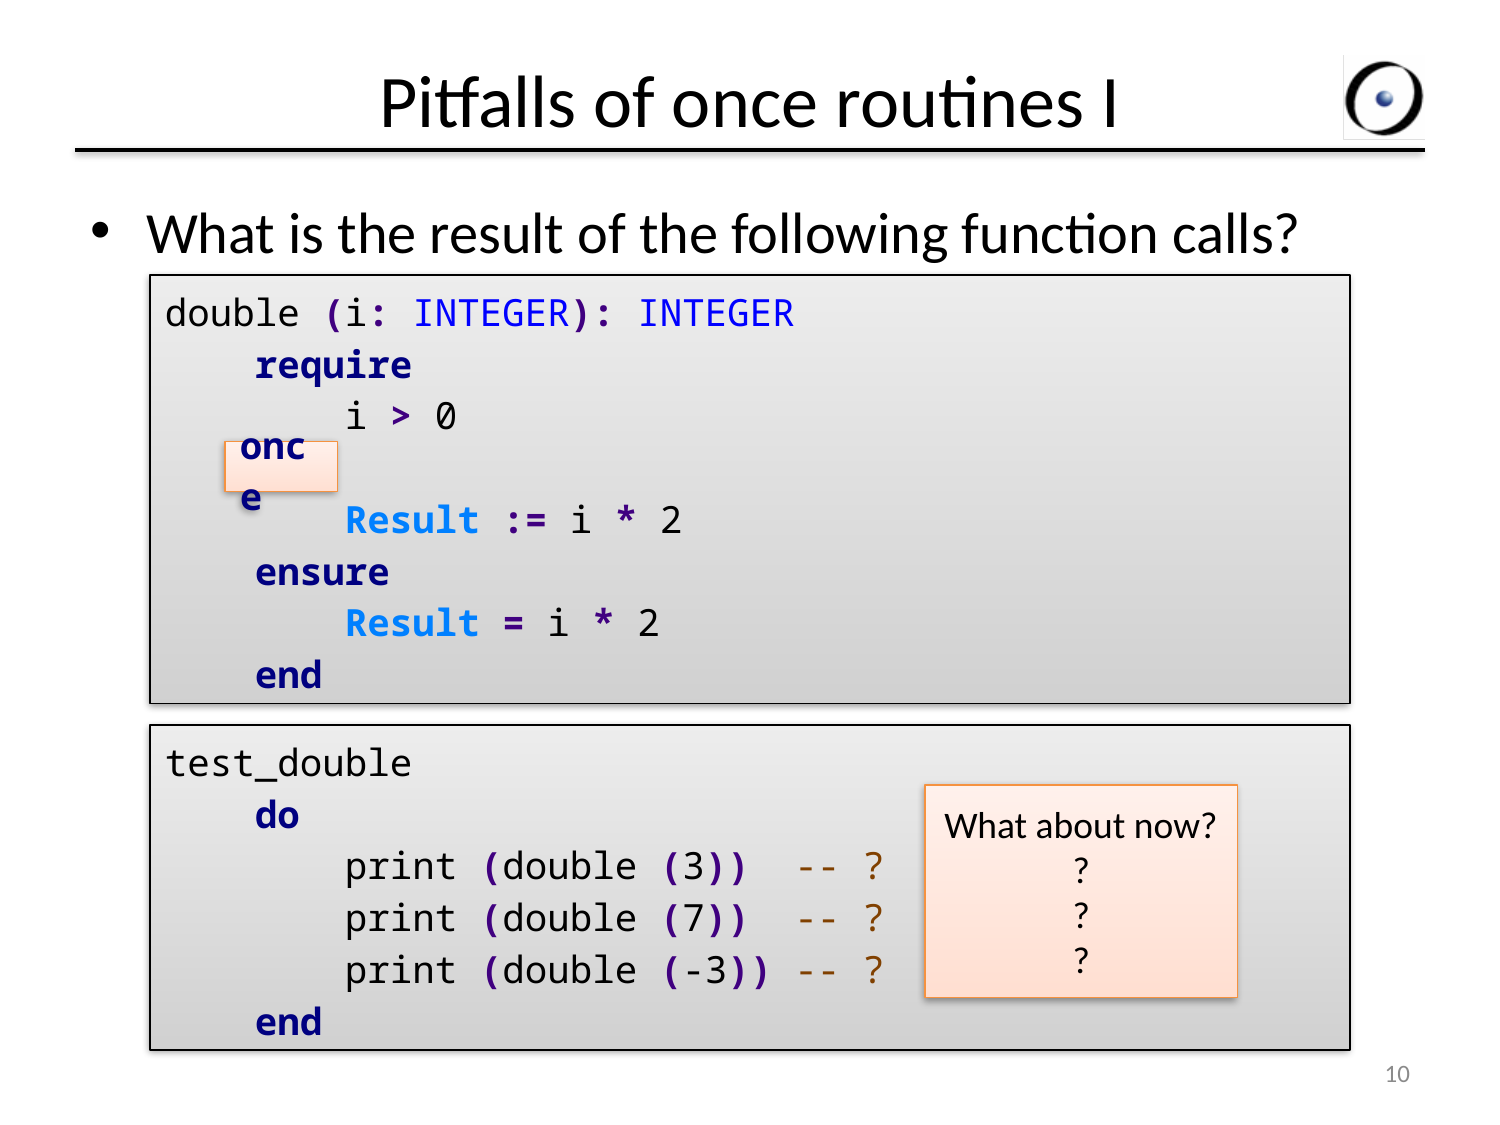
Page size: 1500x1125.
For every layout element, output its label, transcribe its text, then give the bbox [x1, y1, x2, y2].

title Pitfalls of once routines I [75, 45, 1425, 150]
list What is the result of the following function calls? [75, 187, 1425, 1005]
text_box test_double do print (double (3)) -- ? print (double (7)) -- ? print (double (-3)) -- ? end [149, 724, 1351, 1051]
slide_number 10 [1074, 1042, 1425, 1103]
text_box once [224, 441, 338, 492]
text_box What about now? ? ? ? [924, 784, 1238, 998]
text_box double (i: INTEGER): INTEGER require i > 0 do Result := i * 2 ensure Result = i * 2 end [149, 274, 1351, 704]
